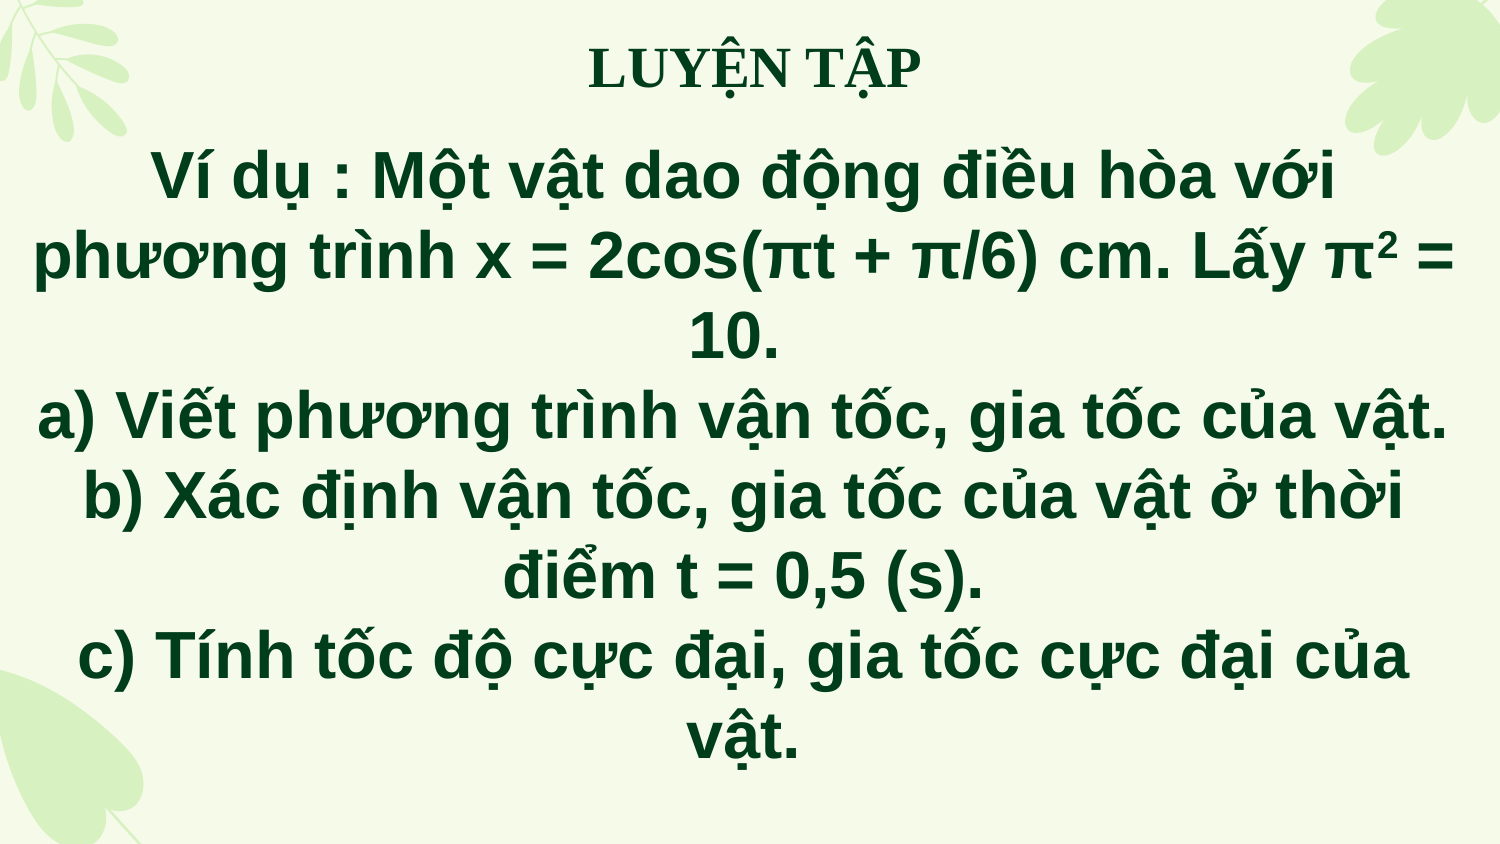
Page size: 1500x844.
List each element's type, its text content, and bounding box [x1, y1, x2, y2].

title LUYỆN TẬP [123, 14, 1388, 81]
text_box Ví dụ : Một vật dao động điều hòa với phương trình x = 2cos(πt + π/6) cm. Lấy π2 = 10. a) Viết phương trình vận tốc, gia tốc của vật. b) Xác định vận tốc, gia tốc của vật ở thời điểm t = 0,5 (s). c) Tính tốc độ cực đại, gia tốc cực đại của vật. [0, 116, 1489, 844]
